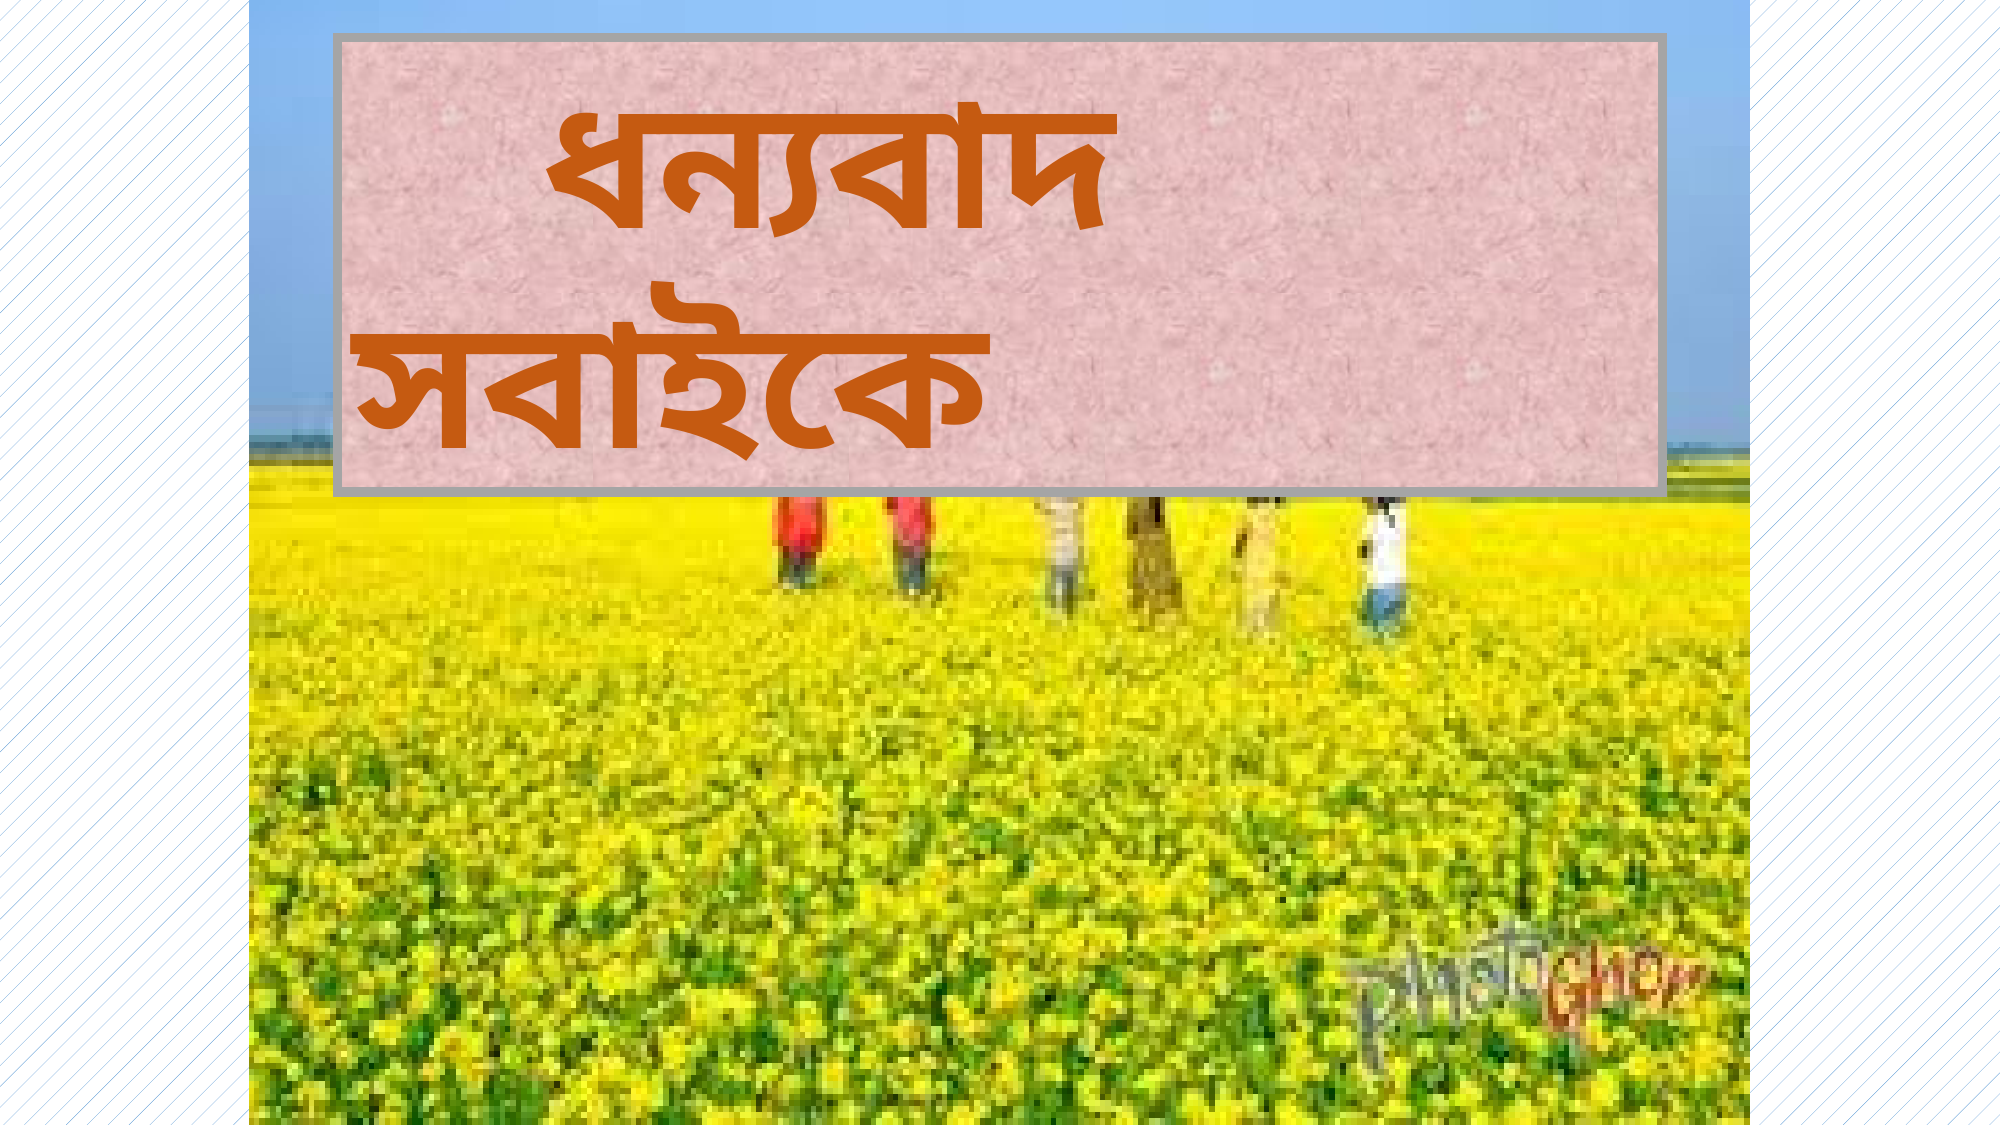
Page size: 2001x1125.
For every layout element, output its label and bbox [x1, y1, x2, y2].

picture [249, 0, 1750, 1125]
